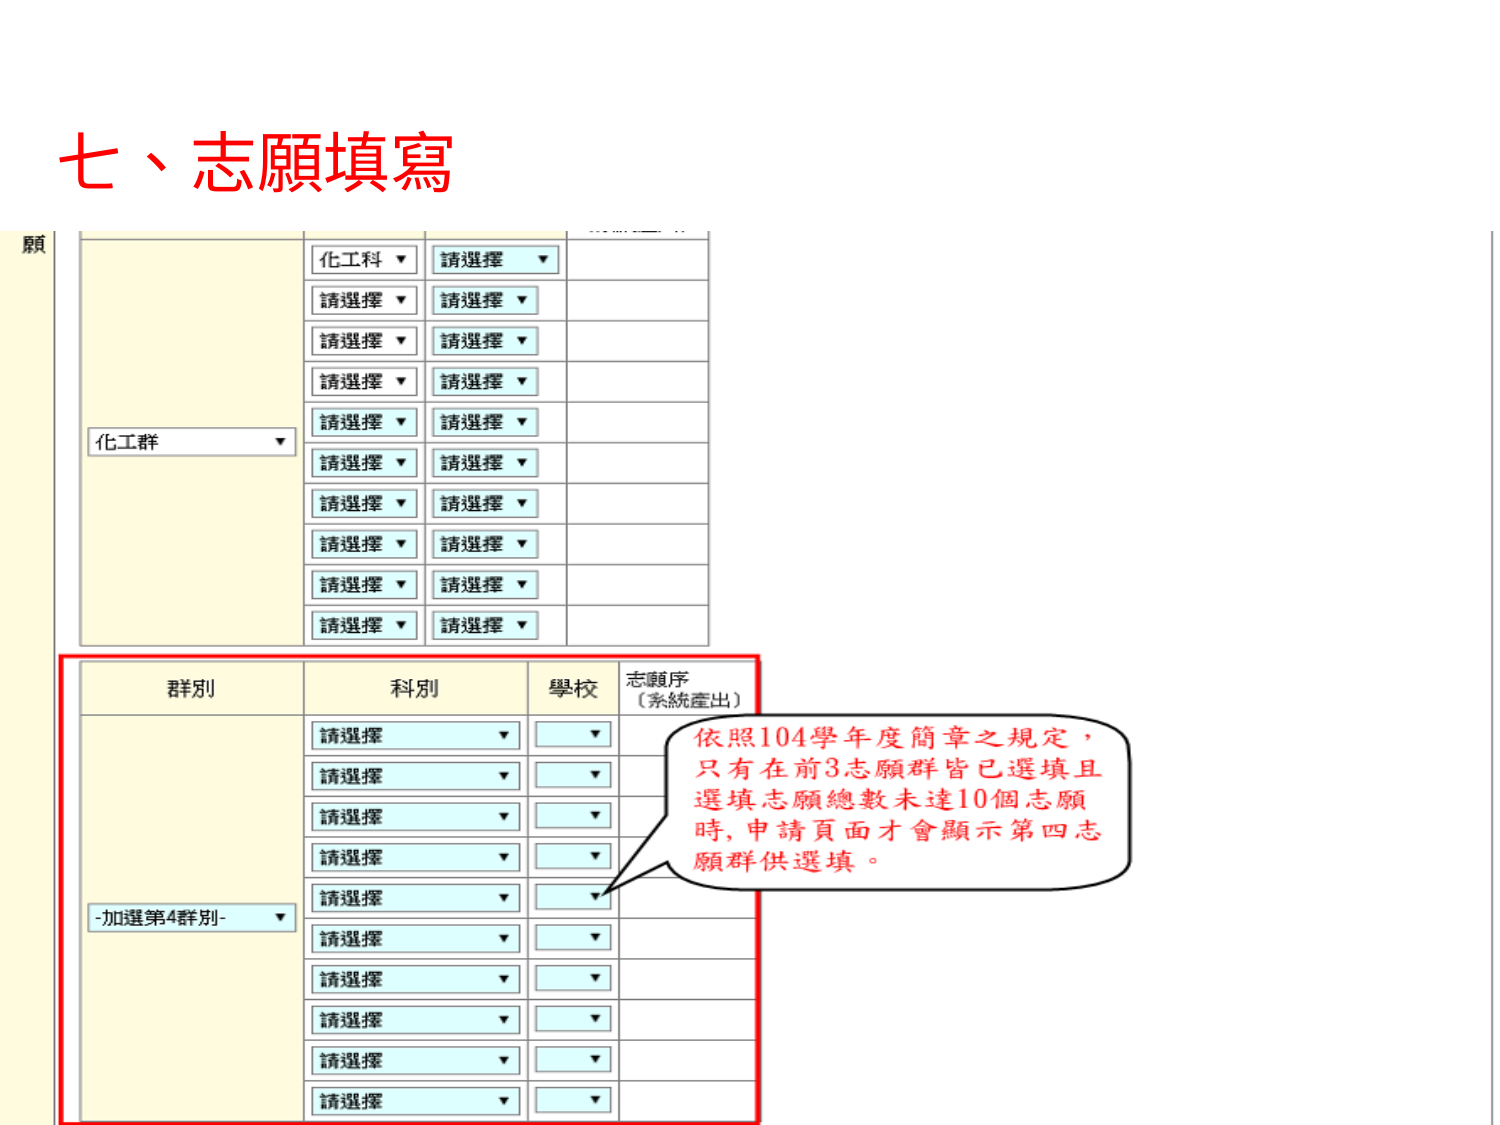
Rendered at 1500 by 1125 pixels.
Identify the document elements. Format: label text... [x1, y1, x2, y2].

picture [0, 231, 1500, 1125]
text_box 七、志願填寫 [42, 113, 1355, 231]
